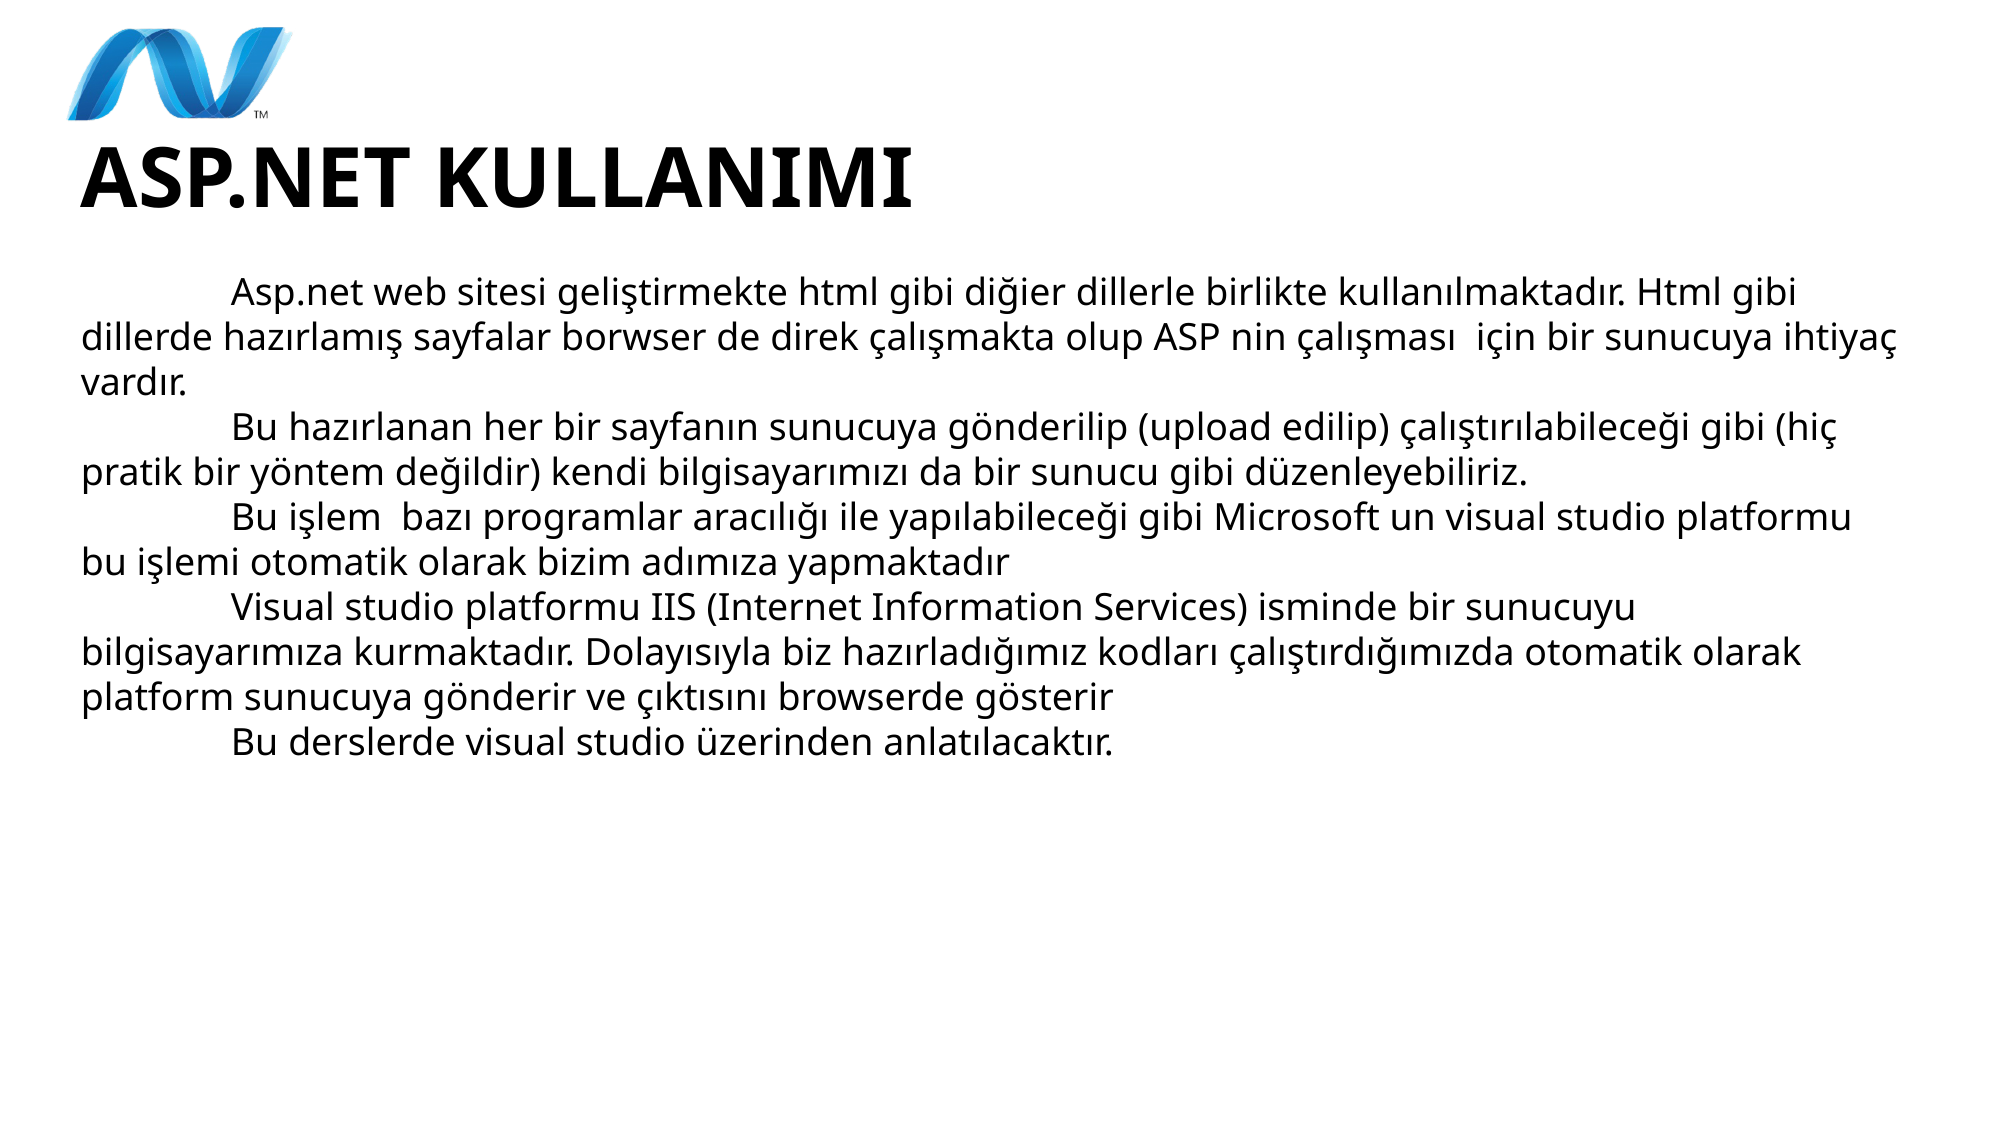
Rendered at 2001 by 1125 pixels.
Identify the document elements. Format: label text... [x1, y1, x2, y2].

text_box Asp.net web sitesi geliştirmekte html gibi diğier dillerle birlikte kullanılmaktadır. Html gibi dillerde hazırlamış sayfalar borwser de direk çalışmakta olup ASP nin çalışması için bir sunucuya ihtiyaç vardır. Bu hazırlanan her bir sayfanın sunucuya gönderilip (upload edilip) çalıştırılabileceği gibi (hiç pratik bir yöntem değildir) kendi bilgisayarımızı da bir sunucu gibi düzenleyebiliriz. Bu işlem bazı programlar aracılığı ile yapılabileceği gibi Microsoft un visual studio platformu bu işlemi otomatik olarak bizim adımıza yapmaktadır Visual studio platformu IIS (Internet Information Services) isminde bir sunucuyu bilgisayarımıza kurmaktadır. Dolayısıyla biz hazırladığımız kodları çalıştırdığımızda otomatik olarak platform sunucuya gönderir ve çıktısını browserde gösterir Bu derslerde visual studio üzerinden anlatılacaktır. [66, 260, 1925, 771]
text_box ASP.NET KULLANIMI [66, 128, 1263, 234]
picture [66, 14, 302, 129]
